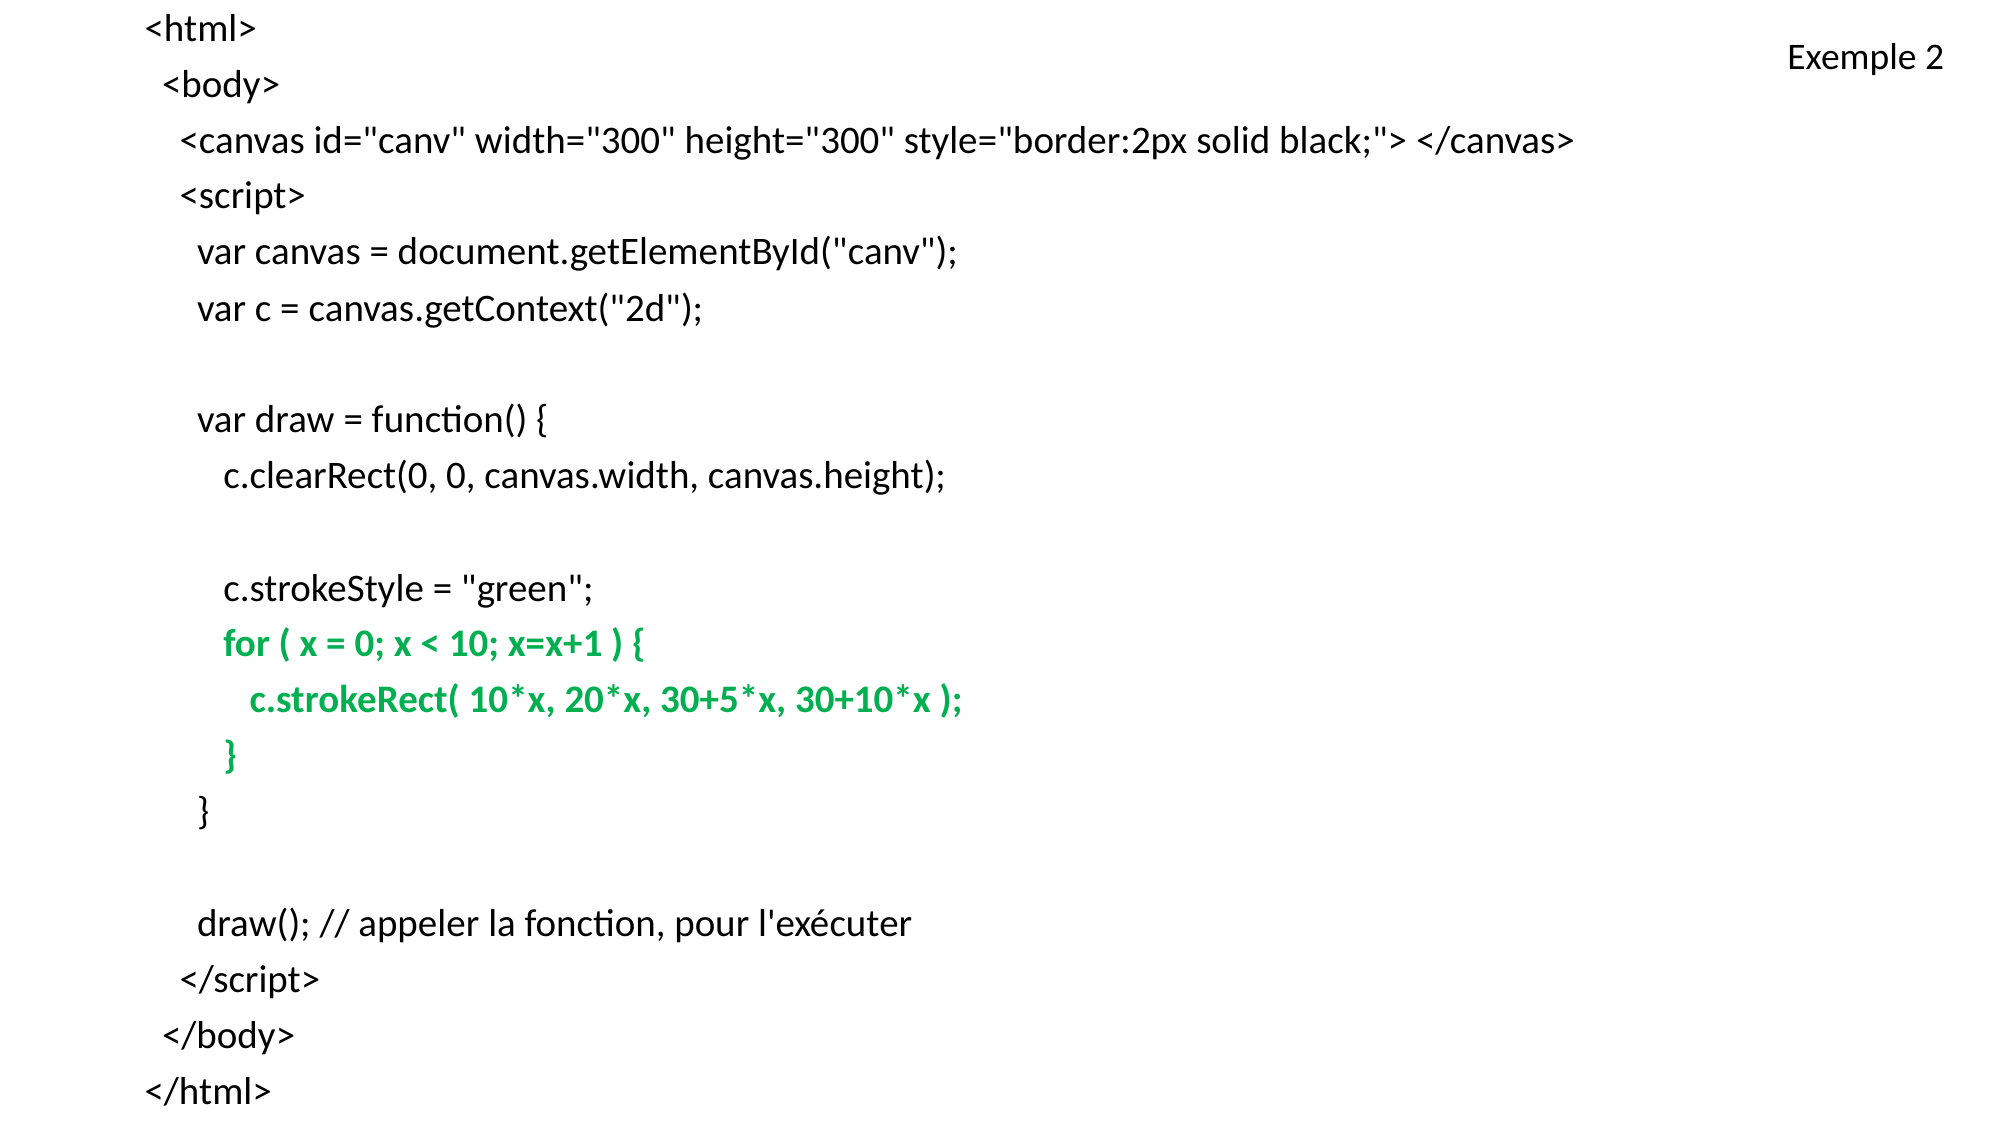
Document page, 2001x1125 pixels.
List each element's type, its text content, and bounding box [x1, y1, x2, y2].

text_box Exemple 2 [1772, 24, 2000, 85]
list <html> <body> <canvas id="canv" width="300" height="300" style="border:2px solid black;"> </canvas> <script> var canvas = document.getElementById("canv"); var c = canvas.getContext("2d"); var draw = function() { c.clearRect(0, 0, canvas.width, canvas.height); c.strokeStyle = "green"; for ( x = 0; x < 10; x=x+1 ) { c.strokeRect( 10*x, 20*x, 30+5*x, 30+10*x ); } } draw(); // appeler la fonction, pour l'exécuter </script> </body> </html> [129, 0, 1932, 1125]
